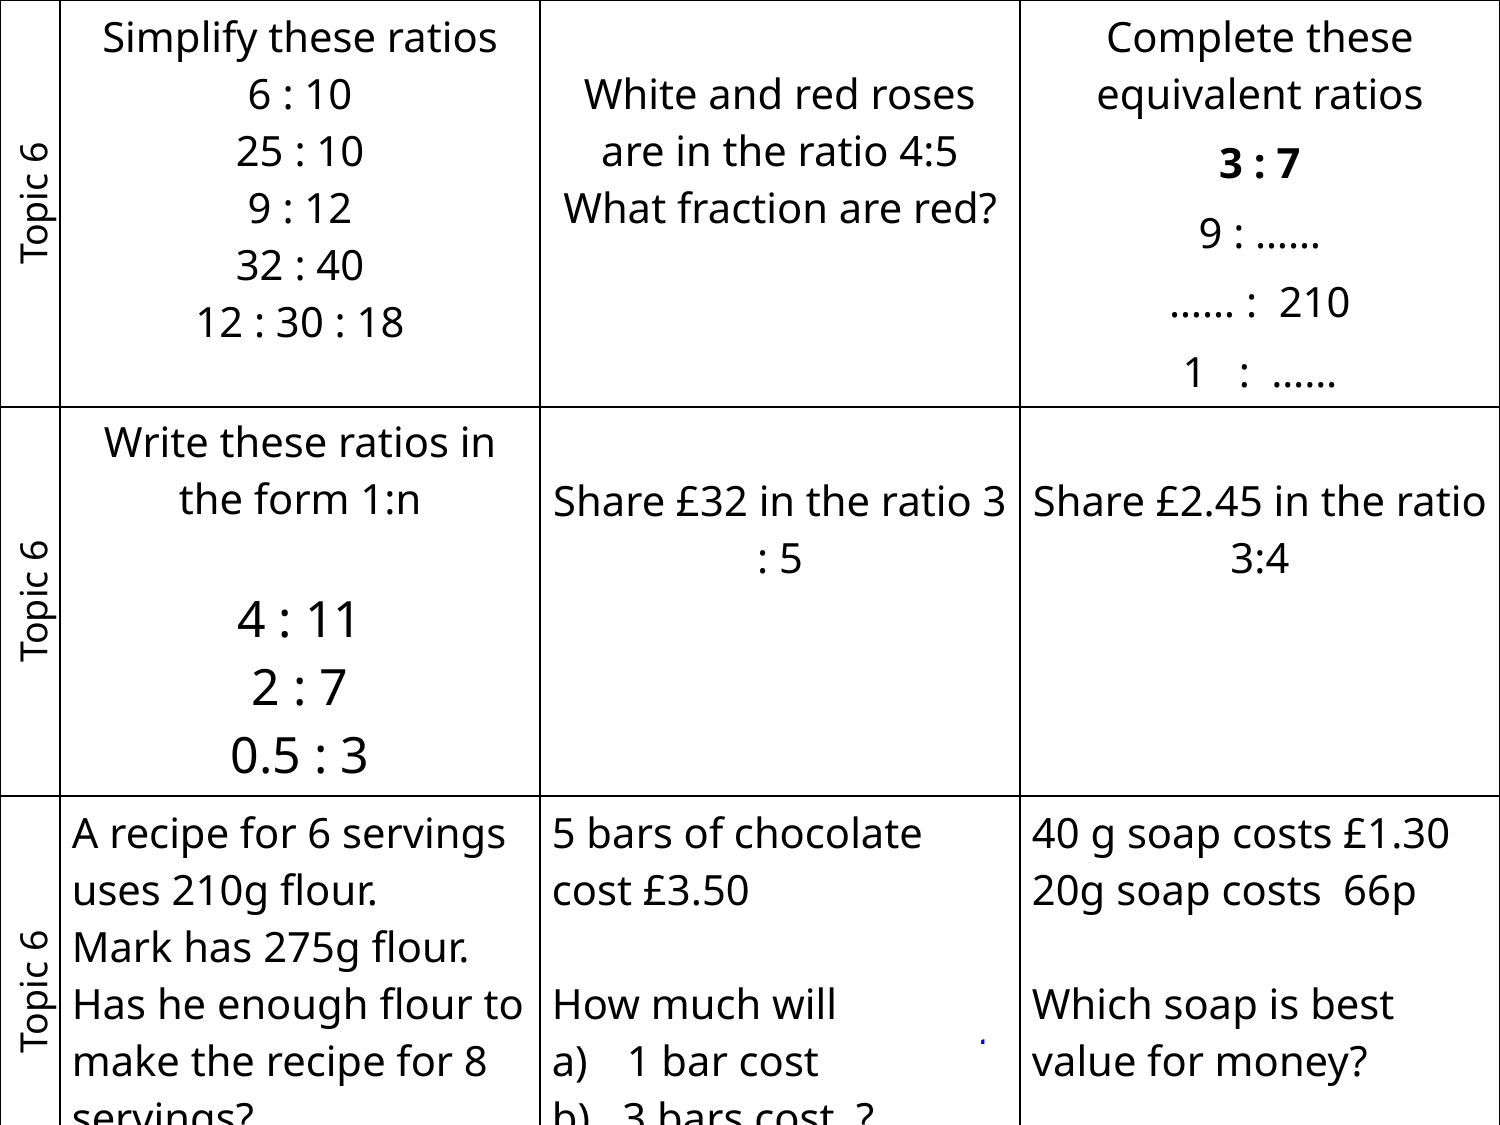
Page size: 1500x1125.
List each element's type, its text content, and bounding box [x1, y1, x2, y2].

table_cell 40 g soap costs £1.30 20g soap costs 66p Which soap is best value for money? [1021, 797, 1499, 1125]
table_cell A recipe for 6 servings uses 210g flour. Mark has 275g flour. Has he enough flour to make the recipe for 8 servings? [61, 797, 539, 1125]
table_cell Share £32 in the ratio 3 : 5 [541, 408, 1019, 795]
table_cell Topic 6 [1, 797, 59, 1125]
table_cell Topic 6 [1, 408, 59, 795]
table_cell Write these ratios in the form 1:n 4 : 11 2 : 7 0.5 : 3 [61, 408, 539, 795]
table_cell Share £2.45 in the ratio 3:4 [1021, 408, 1499, 795]
table_header White and red roses are in the ratio 4:5 What fraction are red? [541, 1, 1019, 406]
table_header Simplify these ratios 6 : 10 25 : 10 9 : 12 32 : 40 12 : 30 : 18 [61, 1, 539, 406]
table_header Complete these equivalent ratios 3 : 7 9 : …… …… : 210 1 : …… [1021, 1, 1499, 406]
table_cell 5 bars of chocolate cost £3.50 How much will 1 bar cost b) 3 bars cost ? [541, 797, 1019, 1125]
table_header Topic 6 [1, 1, 59, 406]
